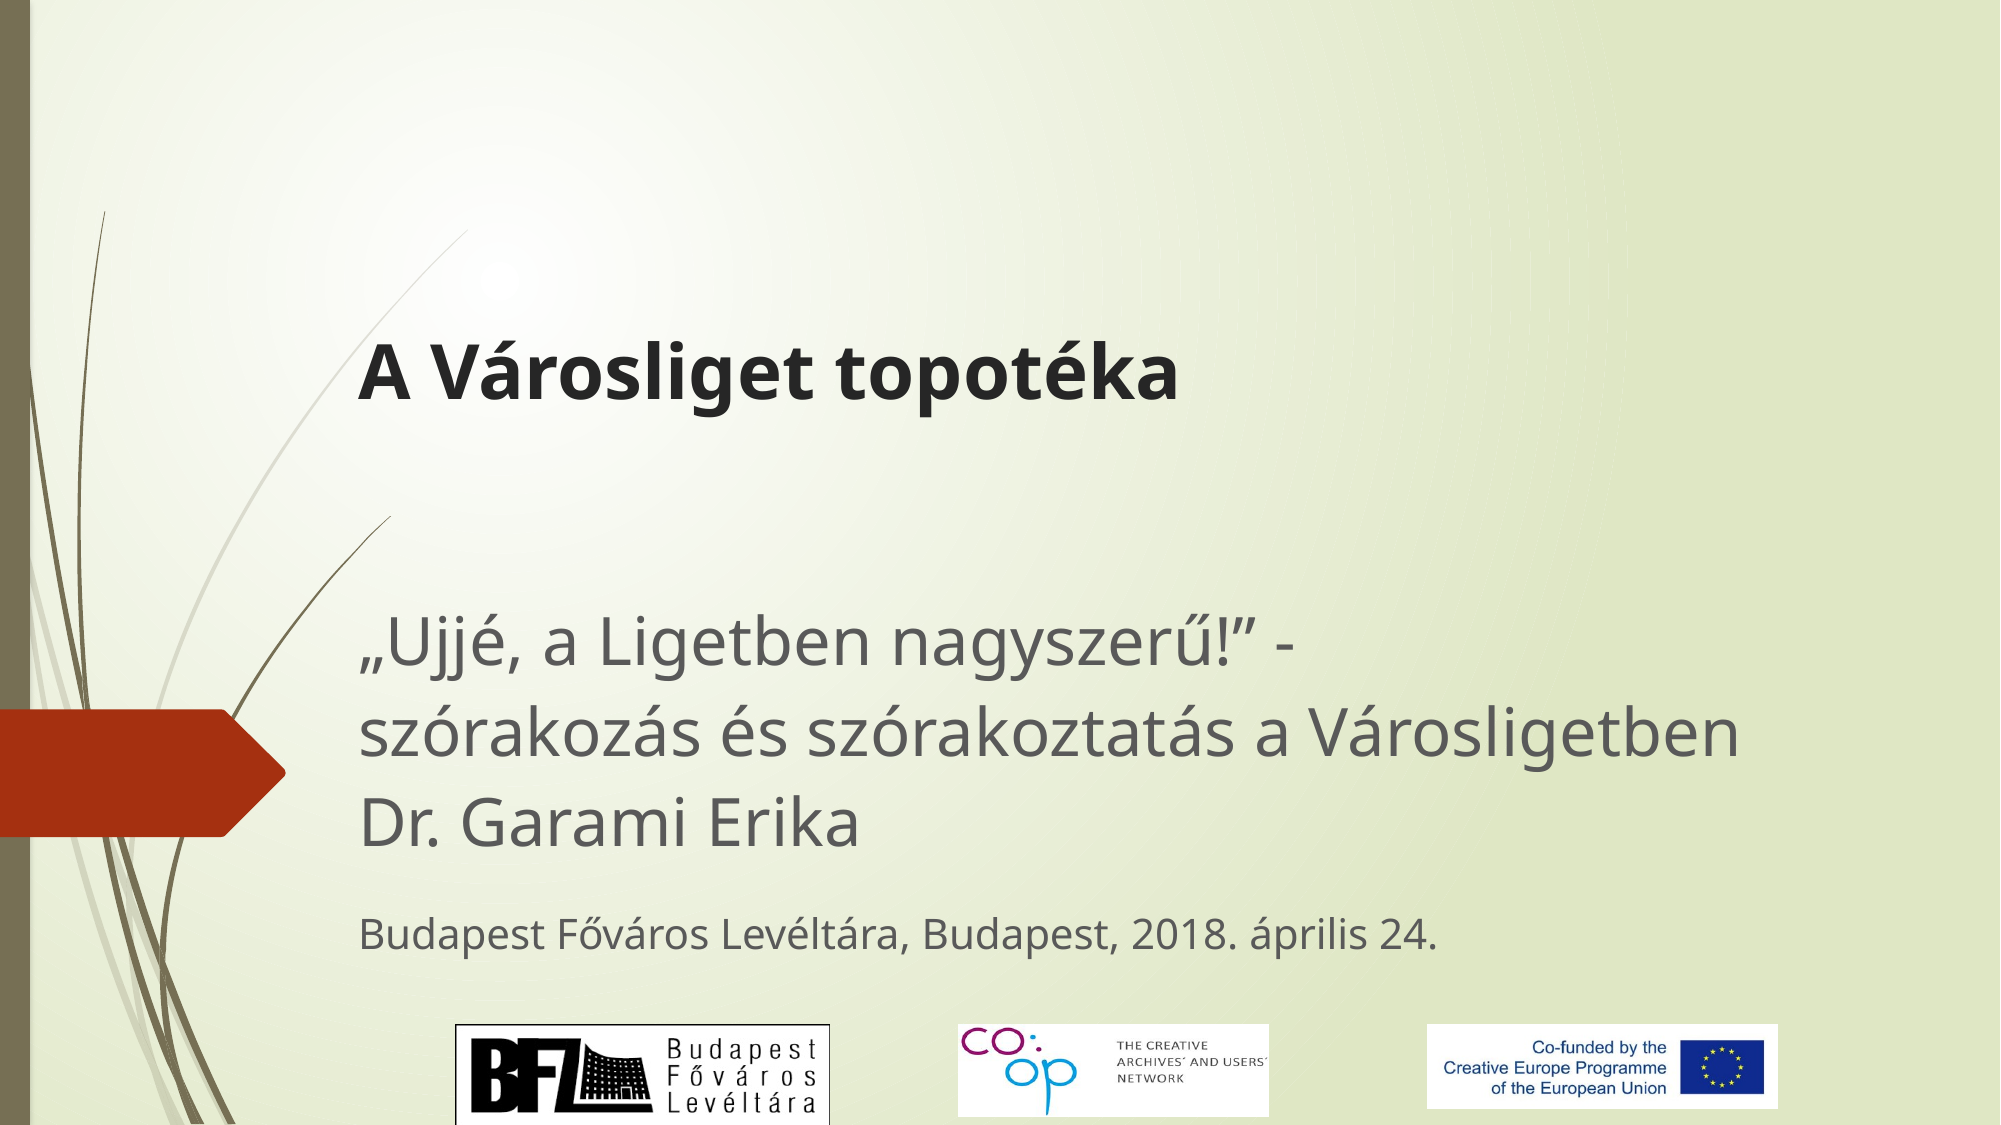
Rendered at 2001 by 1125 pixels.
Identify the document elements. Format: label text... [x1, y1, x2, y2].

picture [958, 1023, 1270, 1117]
picture [1427, 1023, 1778, 1110]
subtitle „Ujjé, a Ligetben nagyszerű!” - szórakozás és szórakoztatás a Városligetben Dr. Garami Erika Budapest Főváros Levéltára, Budapest, 2018. április 24. [343, 591, 1914, 968]
picture [454, 1023, 830, 1125]
title A Városliget topotéka [343, 229, 1888, 497]
